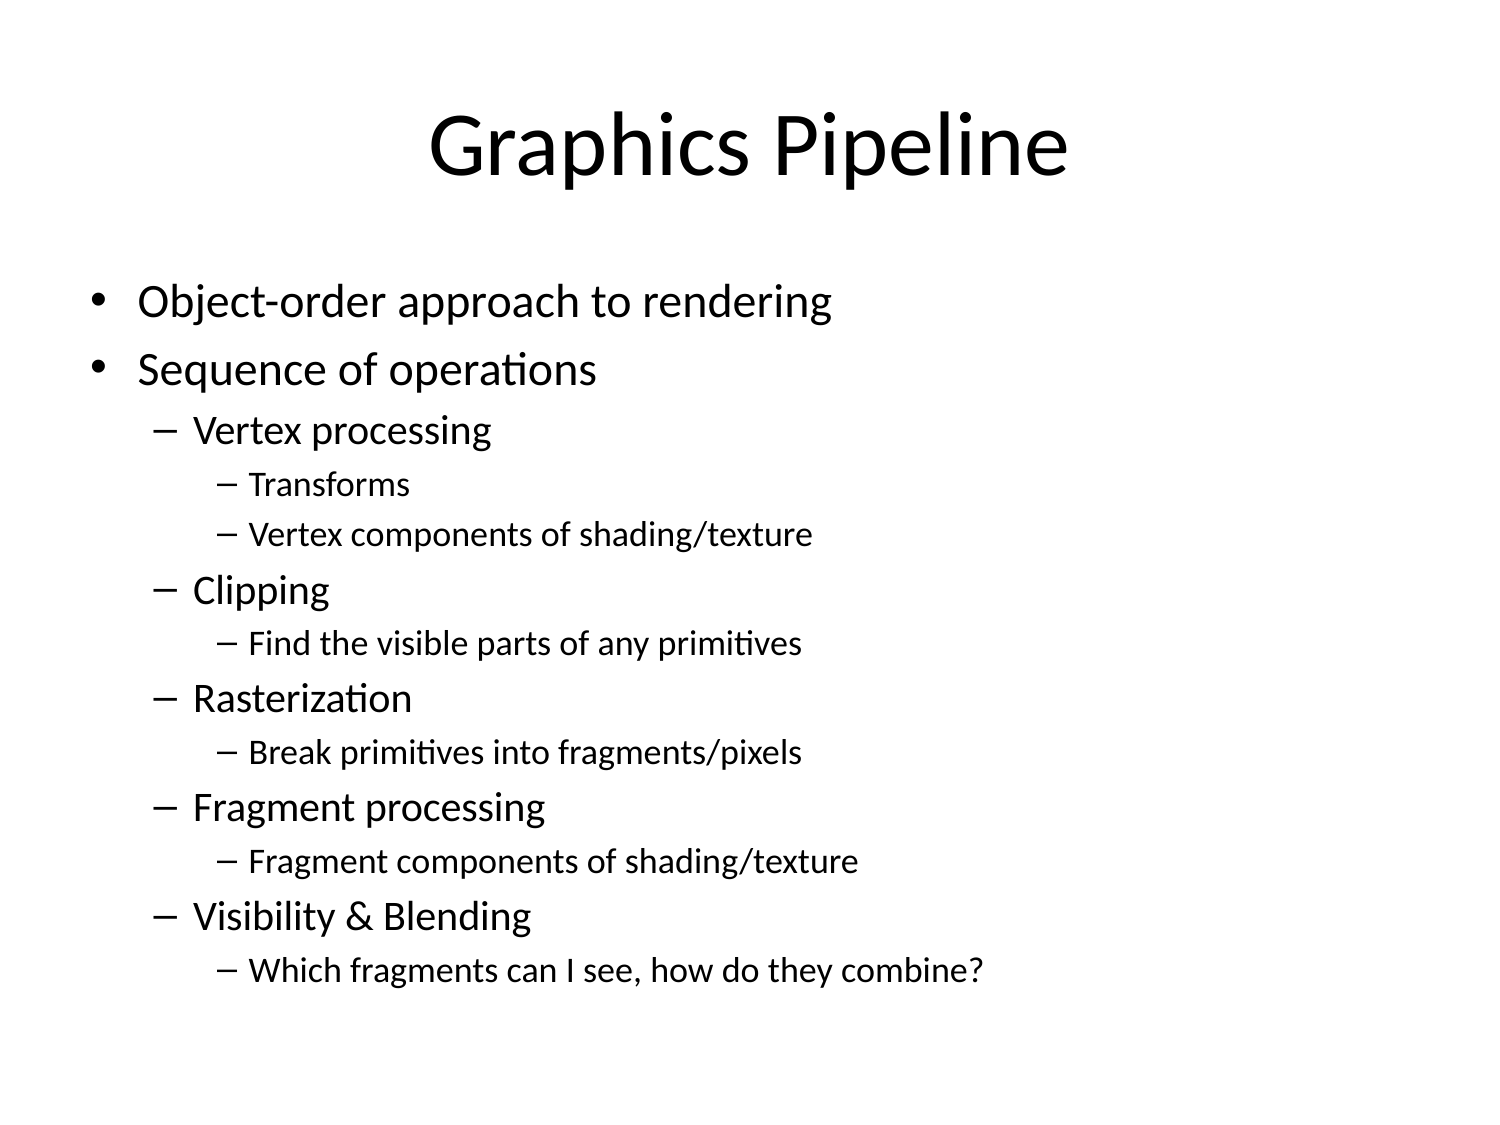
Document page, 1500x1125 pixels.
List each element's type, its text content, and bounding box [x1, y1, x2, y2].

list Object-order approach to rendering Sequence of operations Vertex processing Transforms Vertex components of shading/texture Clipping Find the visible parts of any primitives Rasterization Break primitives into fragments/pixels Fragment processing Fragment components of shading/texture Visibility & Blending Which fragments can I see, how do they combine? [75, 262, 1425, 1005]
title Graphics Pipeline [75, 45, 1425, 233]
